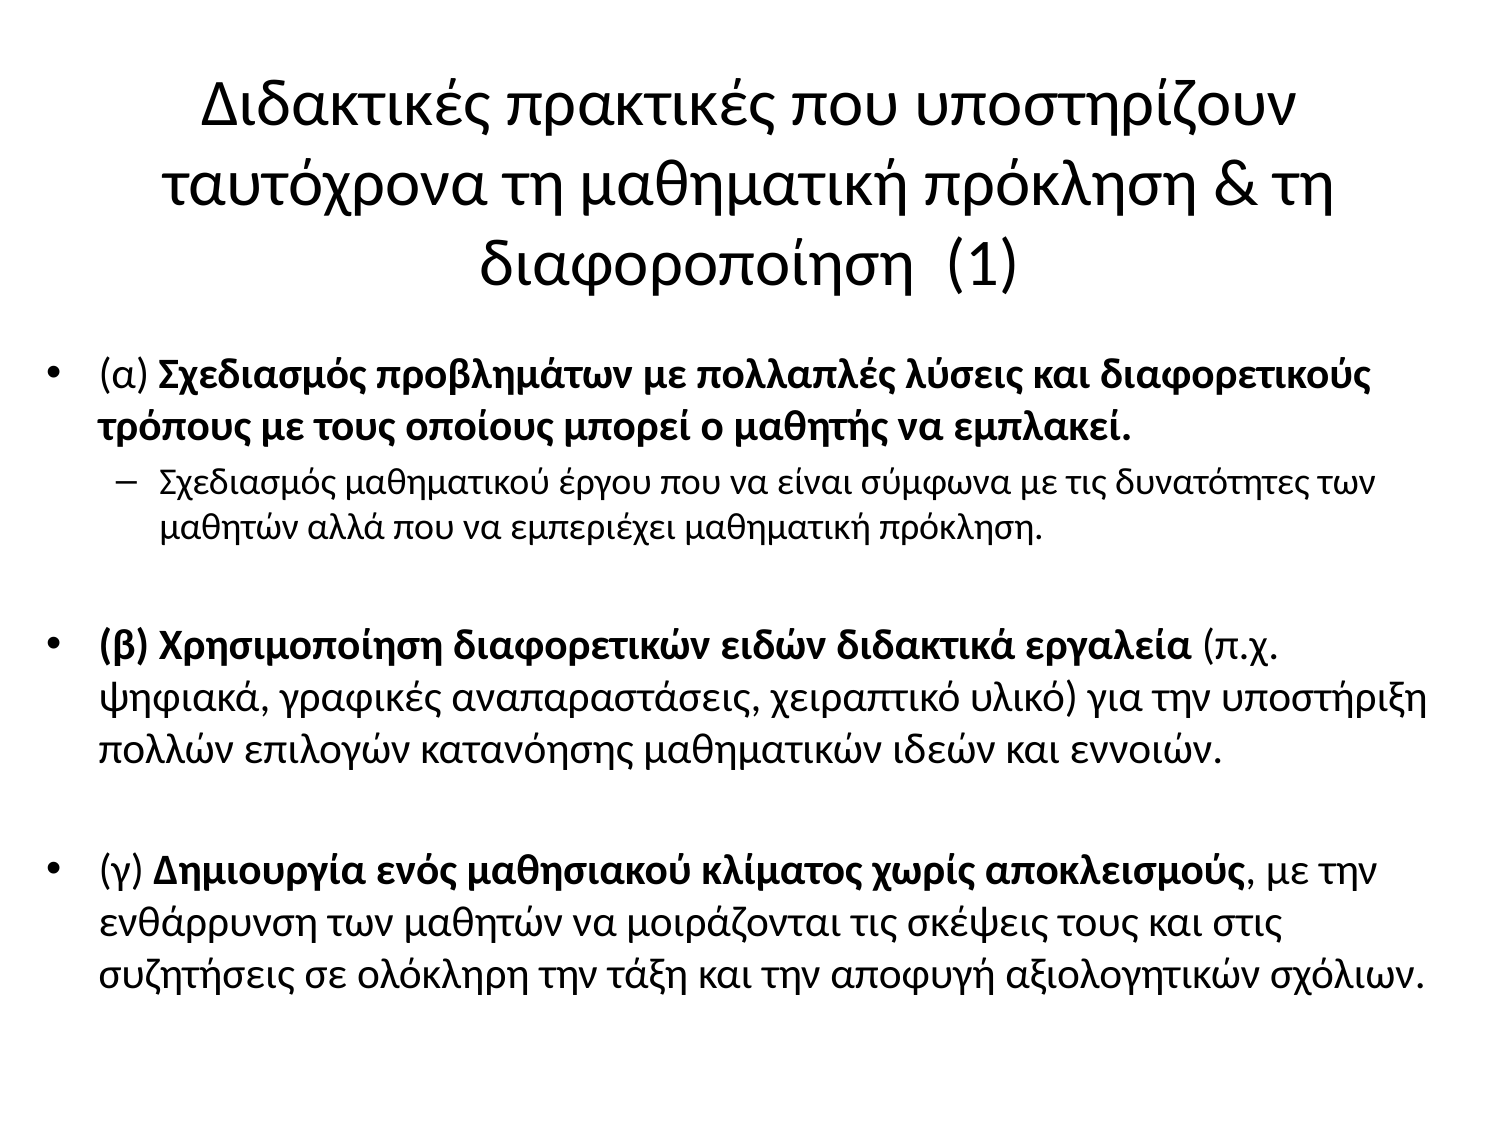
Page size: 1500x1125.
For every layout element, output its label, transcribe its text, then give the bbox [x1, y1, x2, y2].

title Διδακτικές πρακτικές που υποστηρίζουν ταυτόχρονα τη μαθηματική πρόκληση & τη διαφοροποίηση (1) [75, 45, 1425, 313]
list (α) Σχεδιασμός προβλημάτων με πολλαπλές λύσεις και διαφορετικούς τρόπους με τους οποίους μπορεί ο μαθητής να εμπλακεί. Σχεδιασμός μαθηματικού έργου που να είναι σύμφωνα με τις δυνατότητες των μαθητών αλλά που να εμπεριέχει μαθηματική πρόκληση. (β) Χρησιμοποίηση διαφορετικών ειδών διδακτικά εργαλεία (π.χ. ψηφιακά, γραφικές αναπαραστάσεις, χειραπτικό υλικό) για την υποστήριξη πολλών επιλογών κατανόησης μαθηματικών ιδεών και εννοιών. (γ) Δημιουργία ενός μαθησιακού κλίματος χωρίς αποκλεισμούς, με την ενθάρρυνση των μαθητών να μοιράζονται τις σκέψεις τους και στις συζητήσεις σε ολόκληρη την τάξη και την αποφυγή αξιολογητικών σχόλιων. [31, 337, 1469, 1100]
